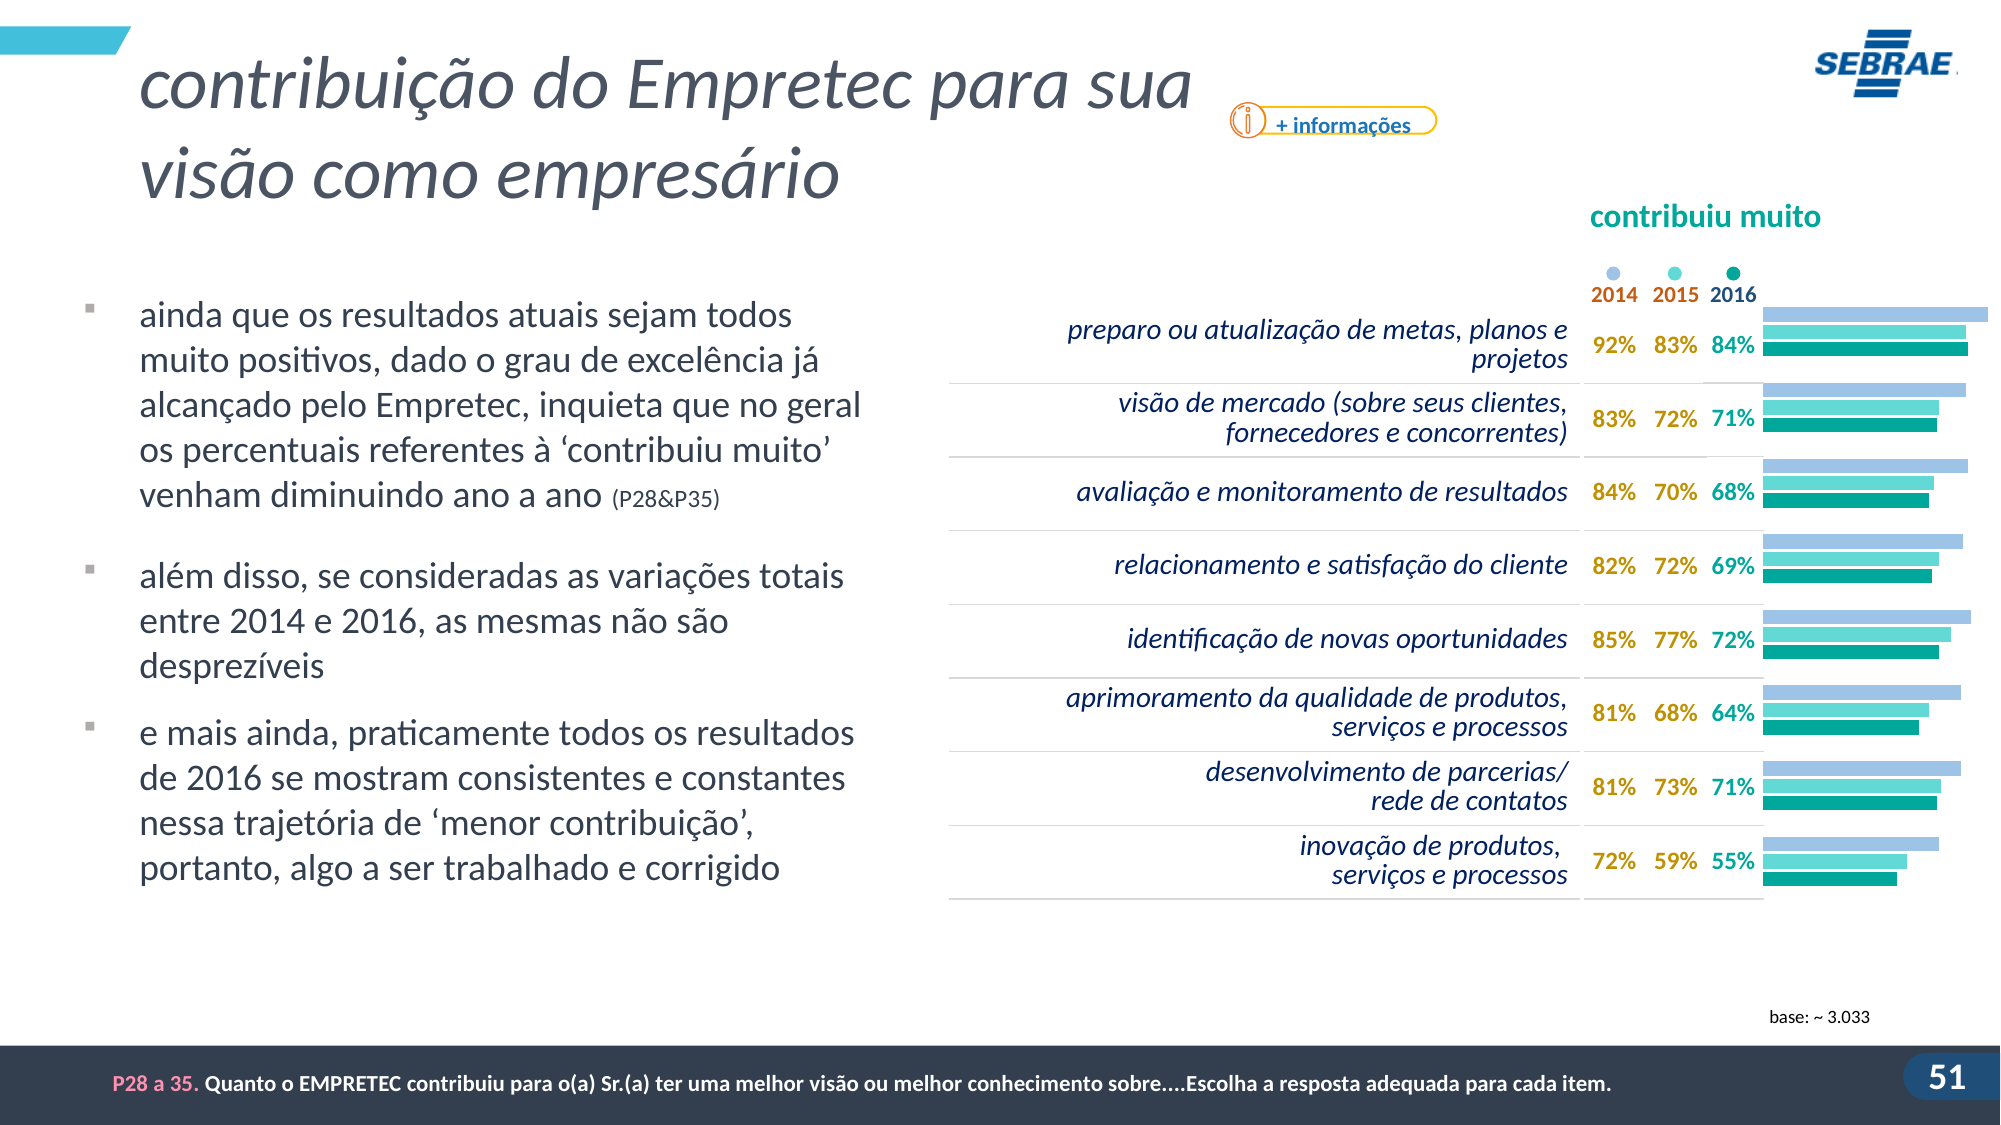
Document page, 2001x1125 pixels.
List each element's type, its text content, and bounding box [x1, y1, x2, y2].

table_cell 84% [1584, 458, 1645, 530]
table_cell 77% [1645, 605, 1707, 677]
text_box 2016 [1721, 272, 1778, 315]
table_cell avaliação e monitoramento de resultados [949, 458, 1580, 530]
table_cell 64% [1707, 679, 1757, 751]
table_cell 72% [1707, 605, 1757, 677]
text_box contribuiu muito [1546, 187, 1866, 242]
table_cell 71% [1707, 384, 1757, 456]
table_cell 81% [1584, 679, 1645, 751]
table_header 83% [1645, 316, 1707, 383]
table_cell 72% [1645, 384, 1707, 456]
table_cell 70% [1645, 458, 1707, 530]
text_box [1570, 266, 1721, 316]
table_cell 72% [1584, 826, 1645, 898]
text_box base: ~ 3.033 [1754, 997, 1885, 1035]
table_header 84% [1707, 315, 1757, 382]
text_box [0, 25, 134, 56]
text_box ainda que os resultados atuais sejam todos muito positivos, dado o grau de excelência já alcançado pelo Empretec, inquieta que no geral os percentuais referentes à ‘contribuiu muito’ venham diminuindo ano a ano (P28&P35) [68, 282, 899, 523]
table_cell 55% [1707, 826, 1757, 898]
table_cell visão de mercado (sobre seus clientes, fornecedores e concorrentes) [949, 384, 1580, 456]
table_cell identificação de novas oportunidades [949, 605, 1580, 677]
table_cell 68% [1707, 457, 1757, 530]
table_header 92% [1584, 316, 1645, 383]
table_cell 59% [1645, 826, 1707, 898]
text_box P28 a 35. Quanto o EMPRETEC contribuiu para o(a) Sr.(a) ter uma melhor visão ou melhor conhecimento sobre....Escolha a resposta adequada para cada item. [97, 1060, 1789, 1103]
table_cell aprimoramento da qualidade de produtos, serviços e processos [949, 679, 1580, 751]
picture [1793, 18, 1958, 104]
text_box e mais ainda, praticamente todos os resultados de 2016 se mostram consistentes e constantes nessa trajetória de ‘menor contribuição’, portanto, algo a ser trabalhado e corrigido [68, 700, 899, 896]
text_box além disso, se consideradas as variações totais entre 2014 e 2016, as mesmas não são desprezíveis [68, 543, 899, 694]
table_cell 69% [1707, 531, 1757, 604]
table_cell inovação de produtos, serviços e processos [949, 826, 1580, 898]
table_cell 83% [1584, 384, 1645, 456]
table_cell 72% [1645, 531, 1707, 604]
table_cell 85% [1584, 605, 1645, 677]
text_box [1725, 265, 1742, 282]
table_cell relacionamento e satisfação do cliente [949, 531, 1580, 604]
table_cell 82% [1584, 531, 1645, 604]
table_cell 81% [1584, 752, 1645, 825]
table_cell 73% [1645, 752, 1707, 825]
chart [1757, 281, 2000, 912]
table_cell 71% [1707, 752, 1757, 825]
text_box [1229, 89, 1460, 147]
table_cell desenvolvimento de parcerias/ rede de contatos [949, 752, 1580, 825]
table_cell 68% [1645, 679, 1707, 751]
text_box contribuição do Empretec para sua visão como empresário [124, 26, 1234, 222]
table_header preparo ou atualização de metas, planos e projetos [949, 310, 1580, 383]
